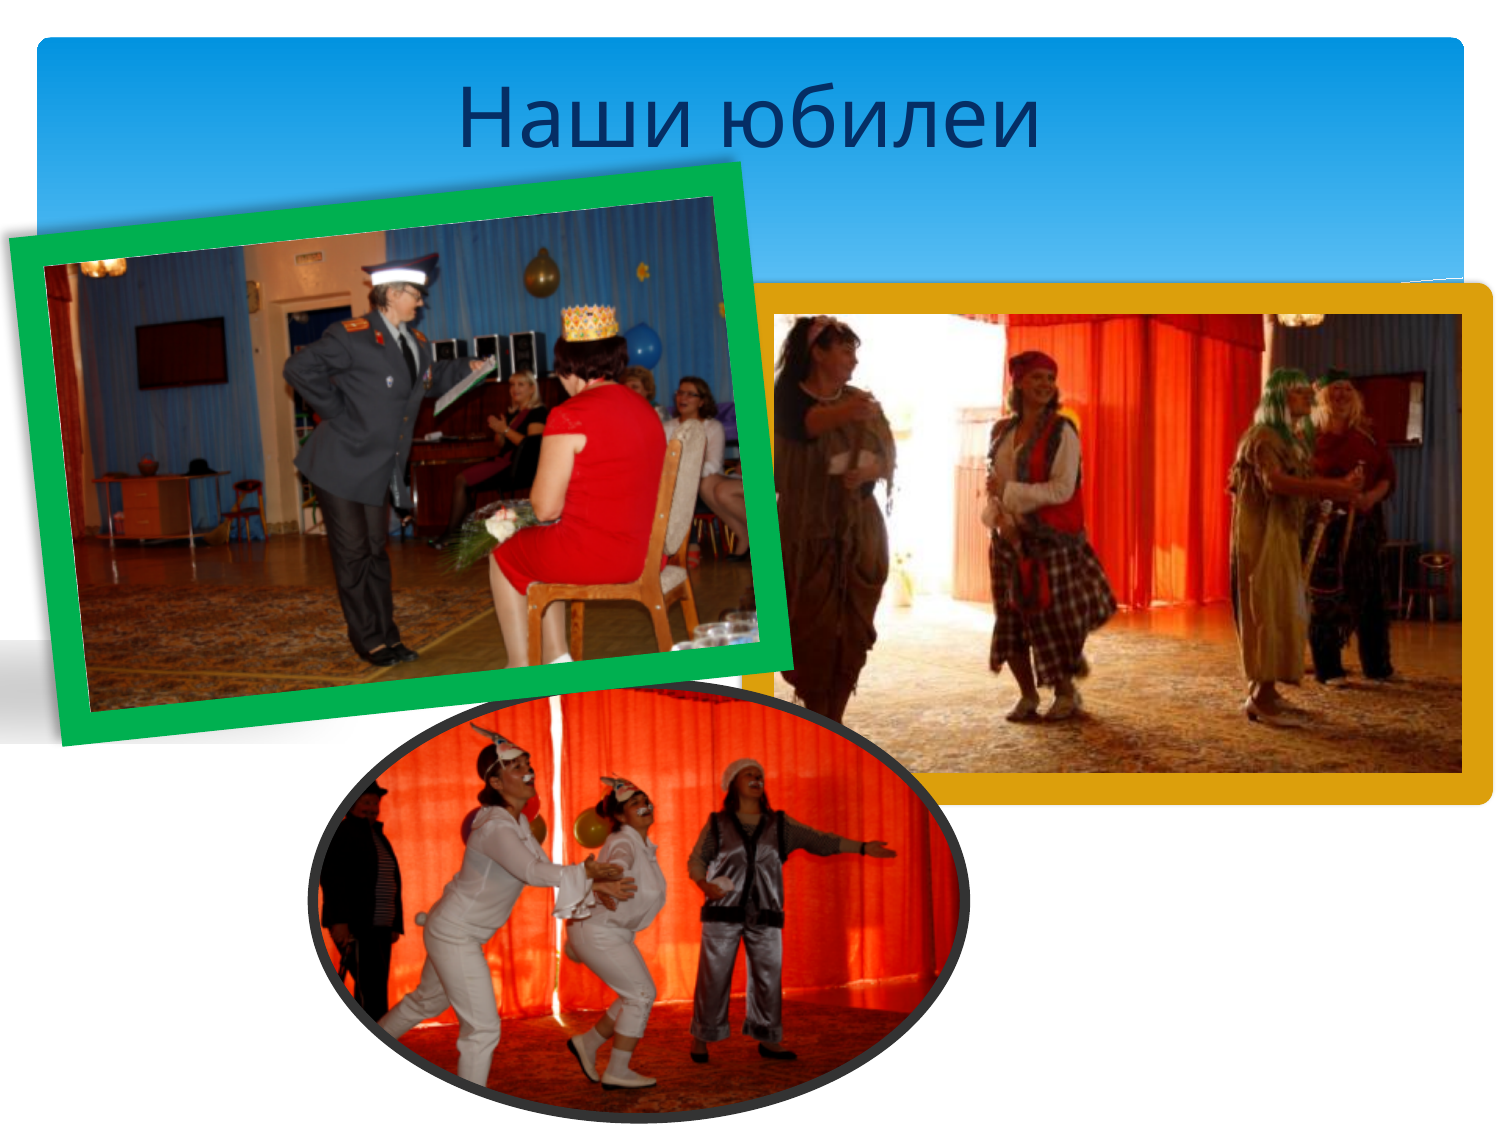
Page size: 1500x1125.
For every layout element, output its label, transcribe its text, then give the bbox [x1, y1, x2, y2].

picture [45, 197, 1463, 1119]
title Наши юбилеи [75, 55, 1425, 173]
